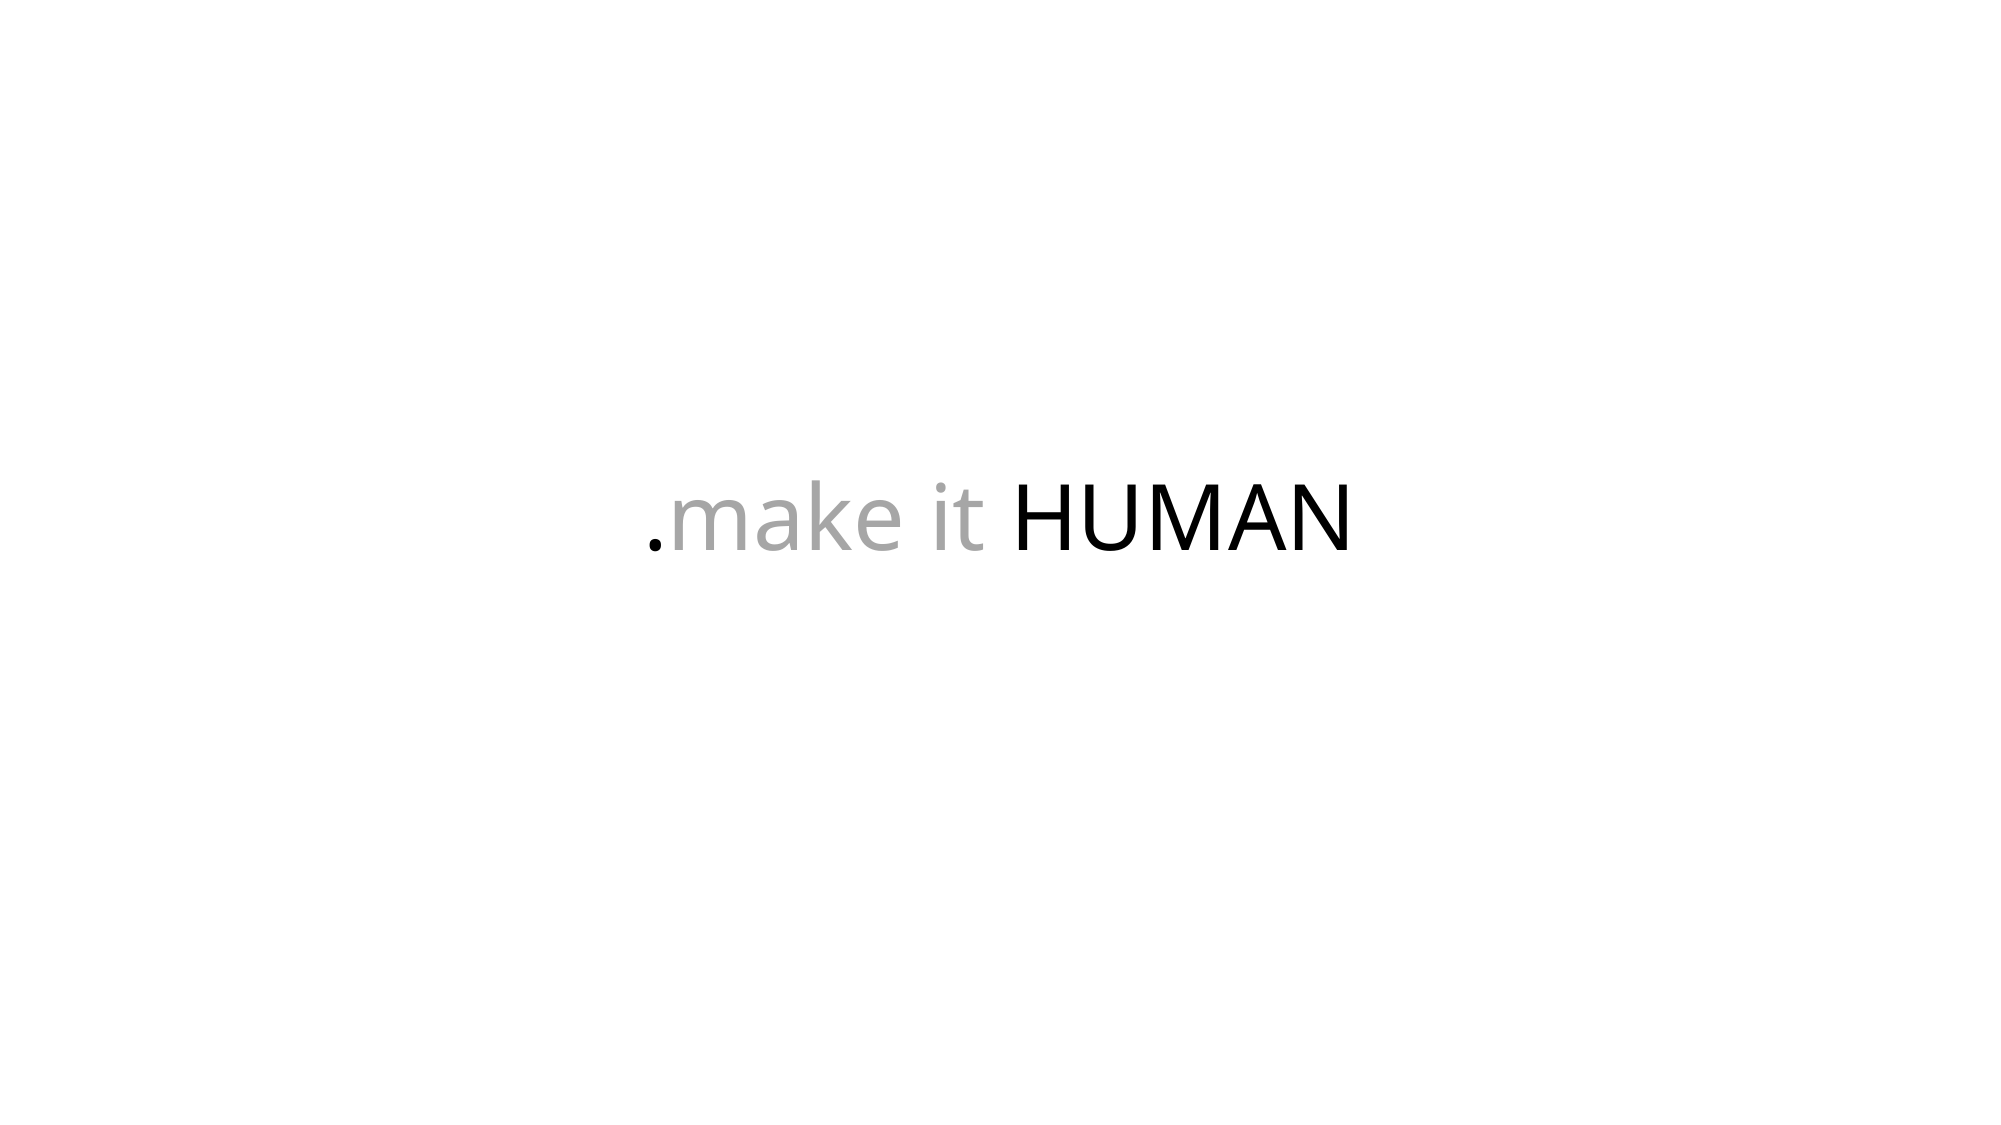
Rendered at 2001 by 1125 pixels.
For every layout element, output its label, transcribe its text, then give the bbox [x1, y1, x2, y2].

title make it HUMAN. [0, 412, 2000, 630]
